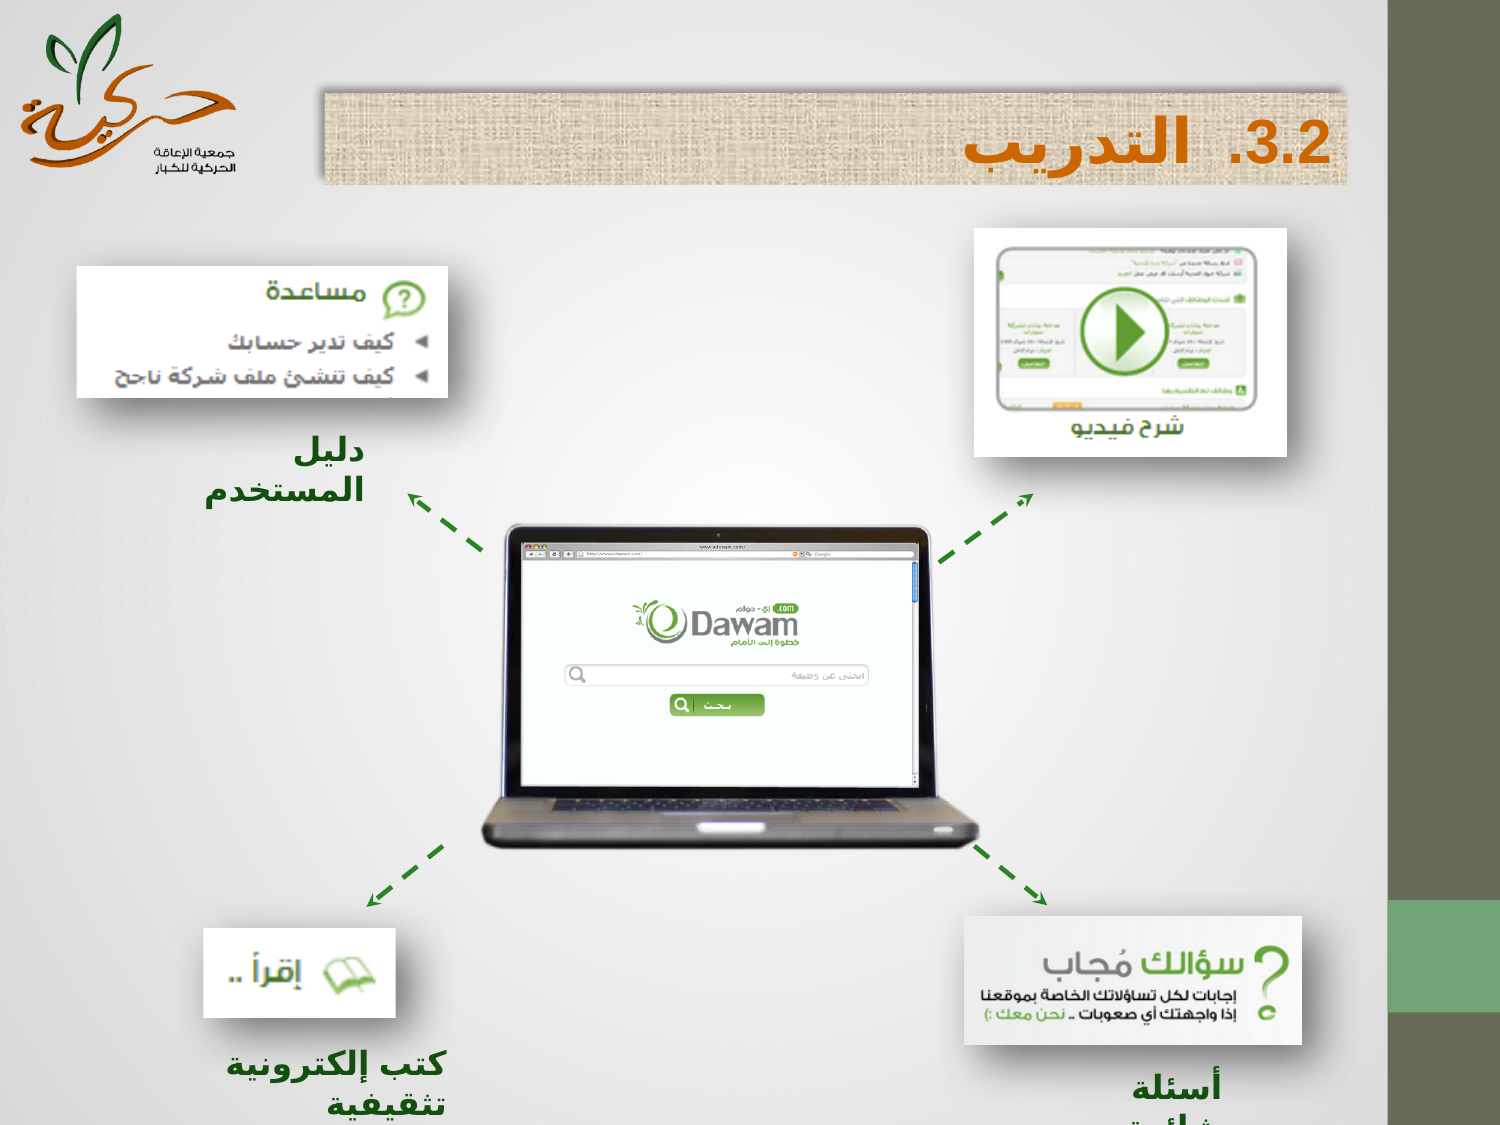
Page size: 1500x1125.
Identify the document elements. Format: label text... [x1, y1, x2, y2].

picture [475, 513, 984, 858]
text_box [76, 265, 483, 551]
text_box 3.2. التدريب [324, 93, 1347, 185]
picture [0, 2, 303, 194]
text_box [129, 845, 463, 1091]
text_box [938, 227, 1287, 563]
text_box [964, 845, 1303, 1115]
